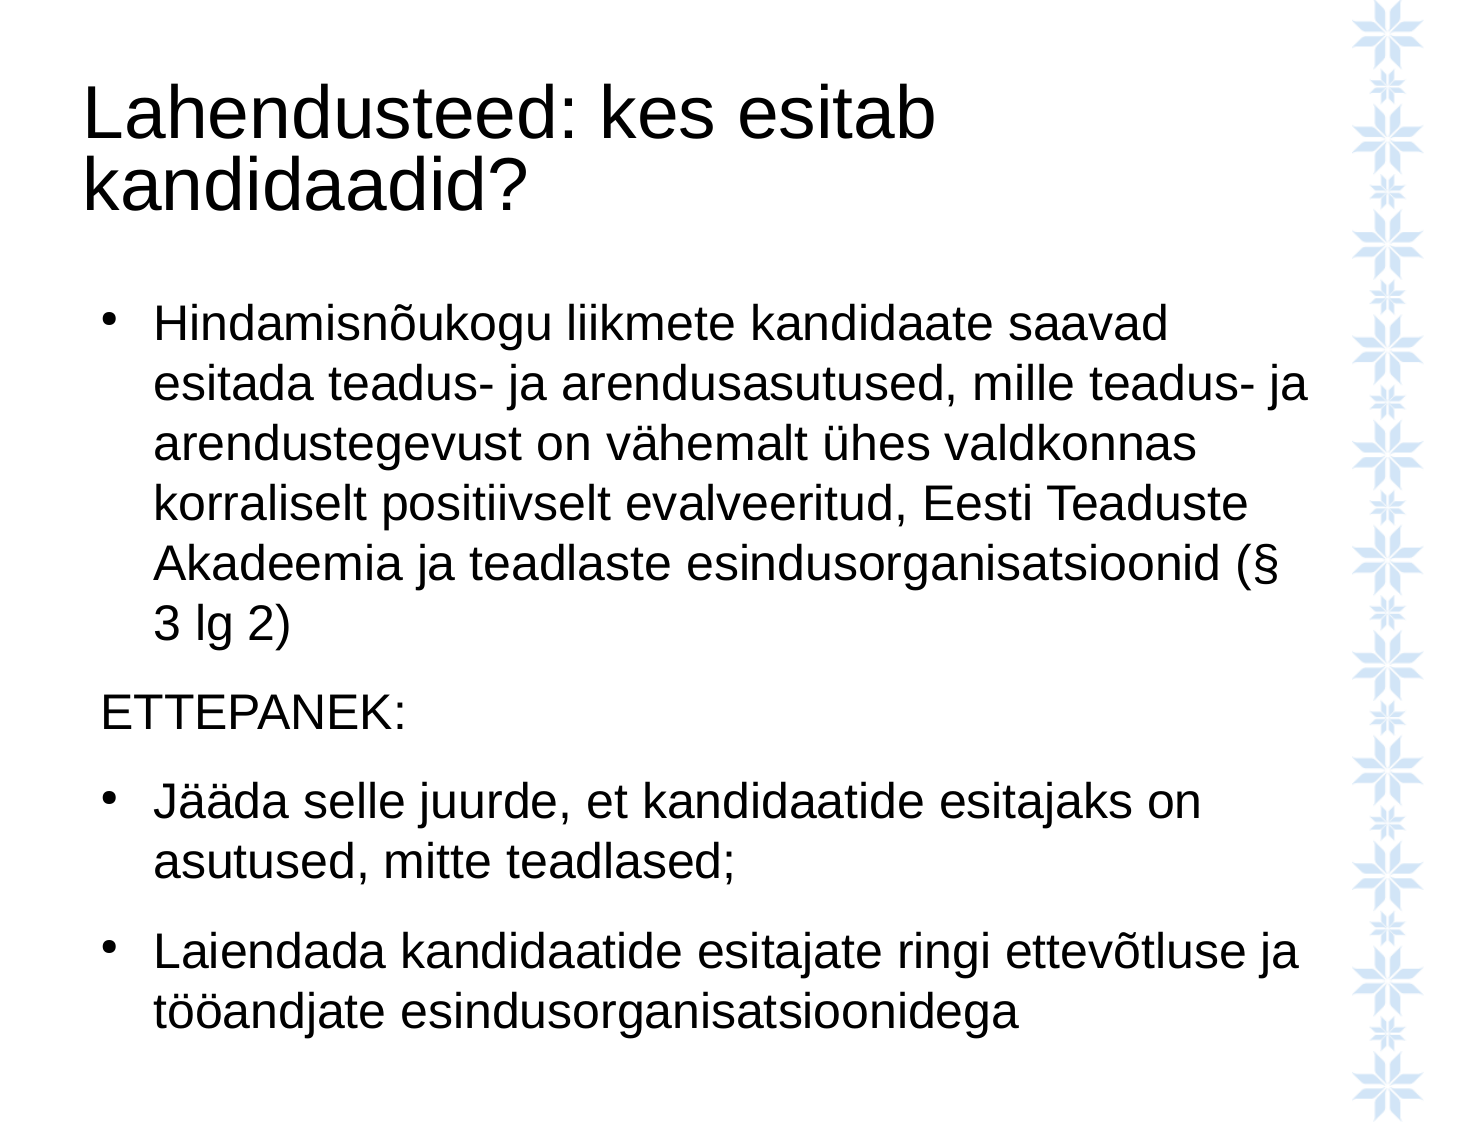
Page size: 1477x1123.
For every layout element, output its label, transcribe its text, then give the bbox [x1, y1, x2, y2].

picture [1352, 0, 1424, 1122]
title Lahendusteed: kes esitab kandidaadid? [82, 49, 1317, 257]
list Hindamisnõukogu liikmete kandidaate saavad esitada teadus- ja arendusasutused, mille teadus- ja arendustegevust on vähemalt ühes valdkonnas korraliselt positiivselt evalveeritud, Eesti Teaduste Akadeemia ja teadlaste esindusorganisatsioonid (§ 3 lg 2) ETTEPANEK: Jääda selle juurde, et kandidaatide esitajaks on asutused, mitte teadlased; Laiendada kandidaatide esitajate ringi ettevõtluse ja tööandjate esindusorganisatsioonidega [82, 290, 1317, 1031]
